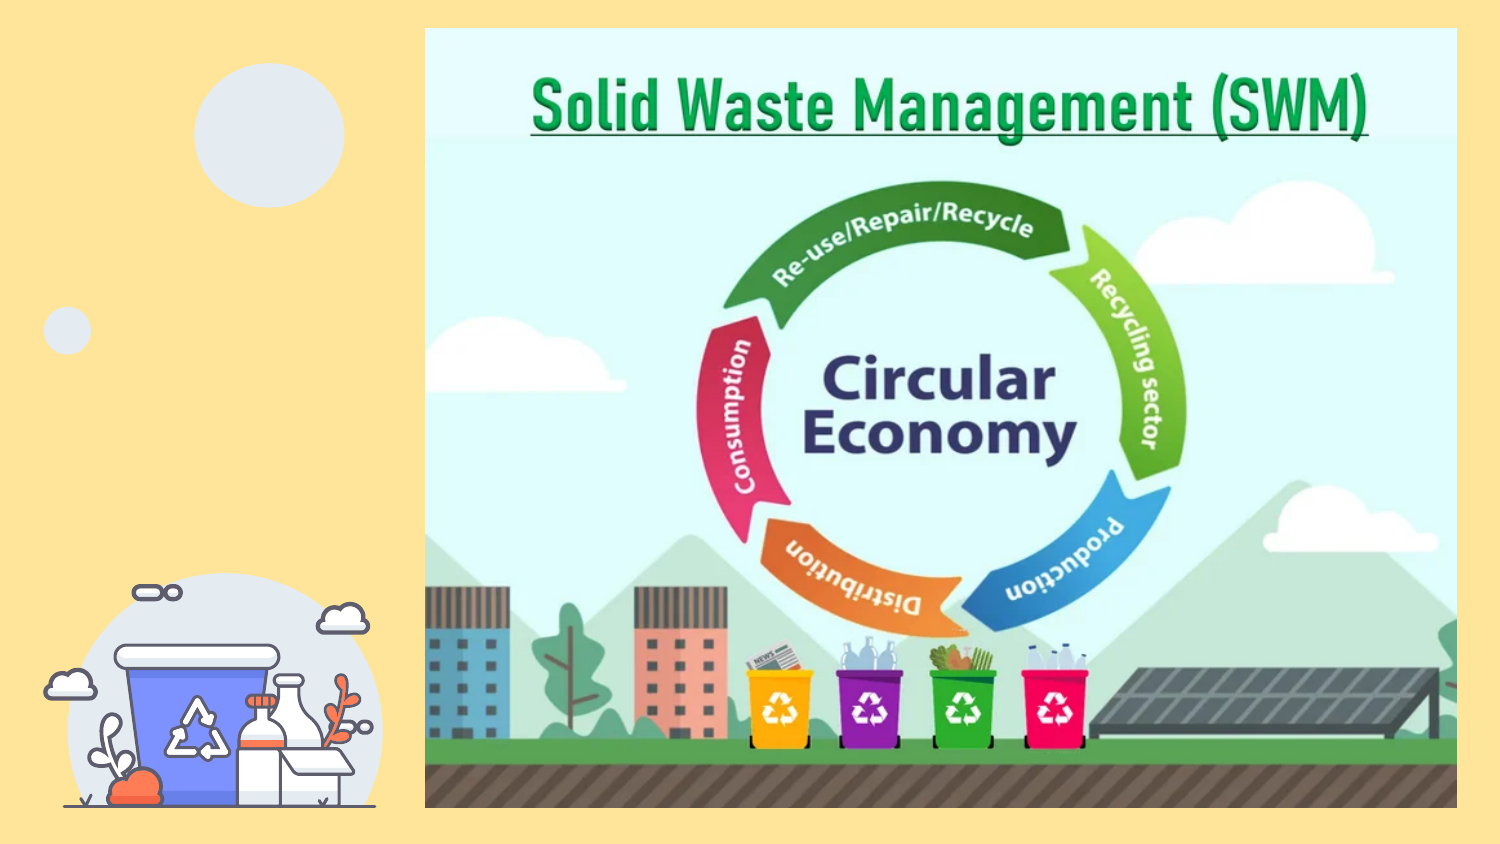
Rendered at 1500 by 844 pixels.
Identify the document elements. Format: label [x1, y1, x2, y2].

picture [424, 27, 1457, 809]
text_box [43, 572, 419, 809]
